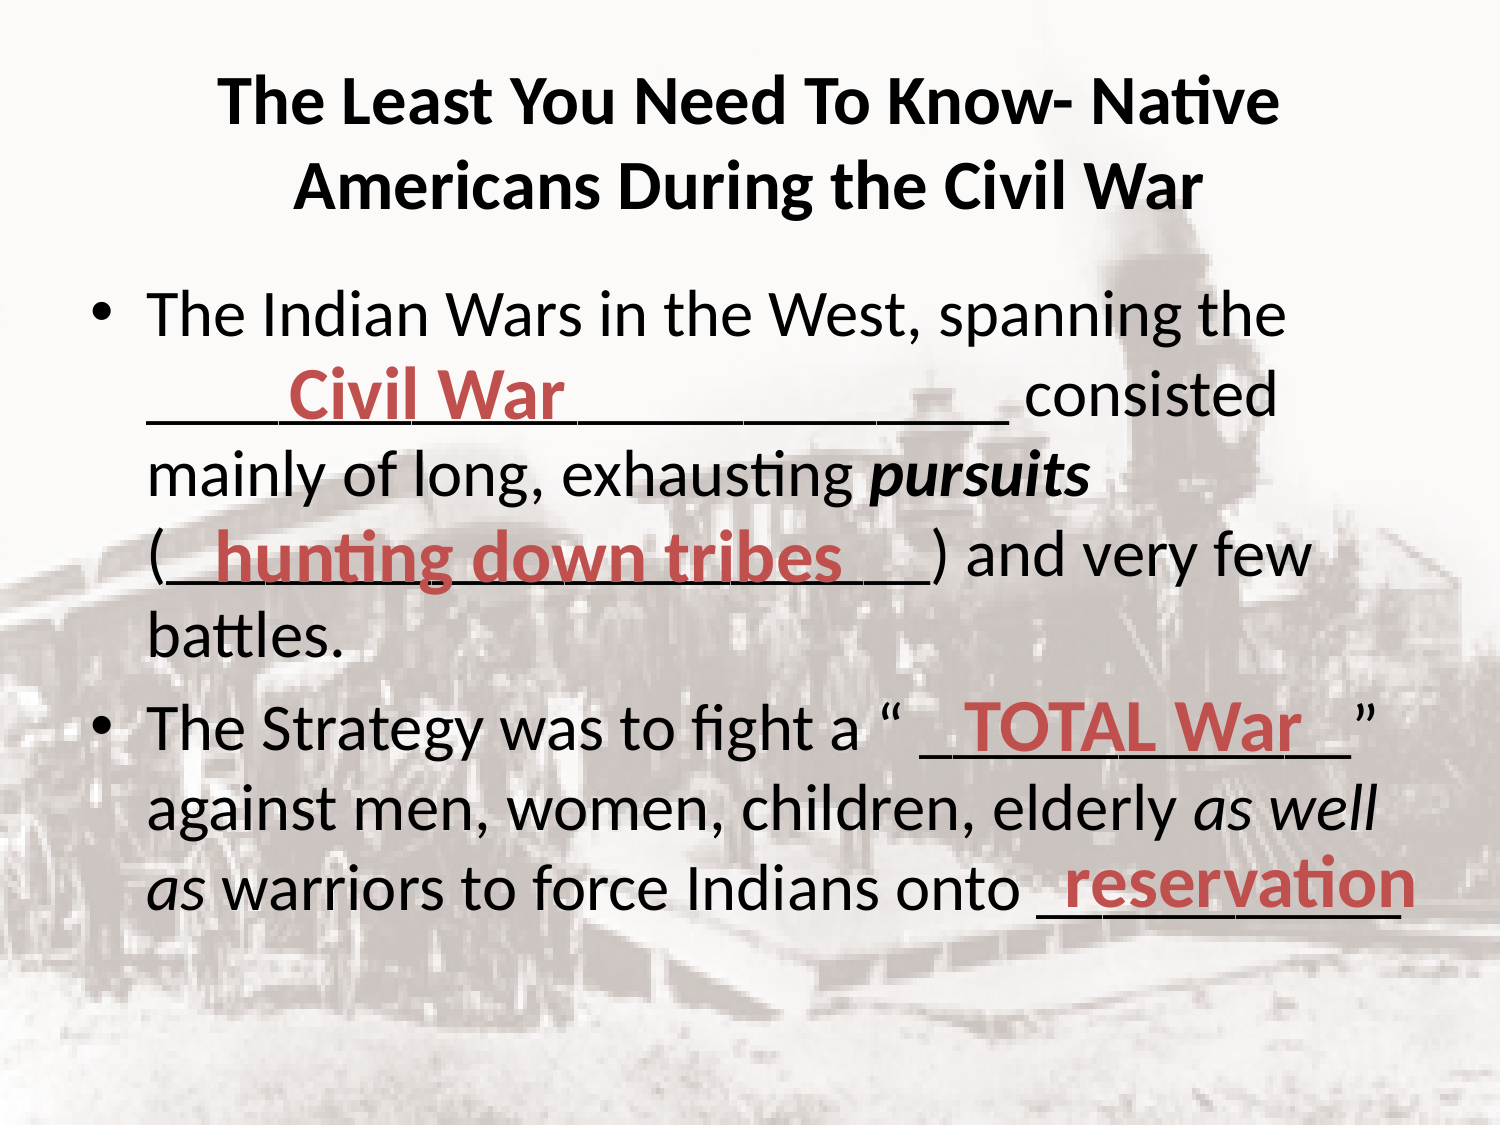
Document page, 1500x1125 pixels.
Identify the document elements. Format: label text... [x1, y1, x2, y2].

title The Least You Need To Know- Native Americans During the Civil War [75, 45, 1425, 233]
list The Indian Wars in the West, spanning the __________________________ consisted mainly of long, exhausting pursuits (_______________________) and very few battles. The Strategy was to fight a “ _____________” against men, women, children, elderly as well as warriors to force Indians onto ___________ [75, 262, 1425, 1005]
text_box reservation [1049, 824, 1500, 930]
text_box TOTAL War [949, 668, 1400, 774]
text_box Civil War [274, 337, 725, 443]
text_box hunting down tribes [200, 499, 900, 605]
